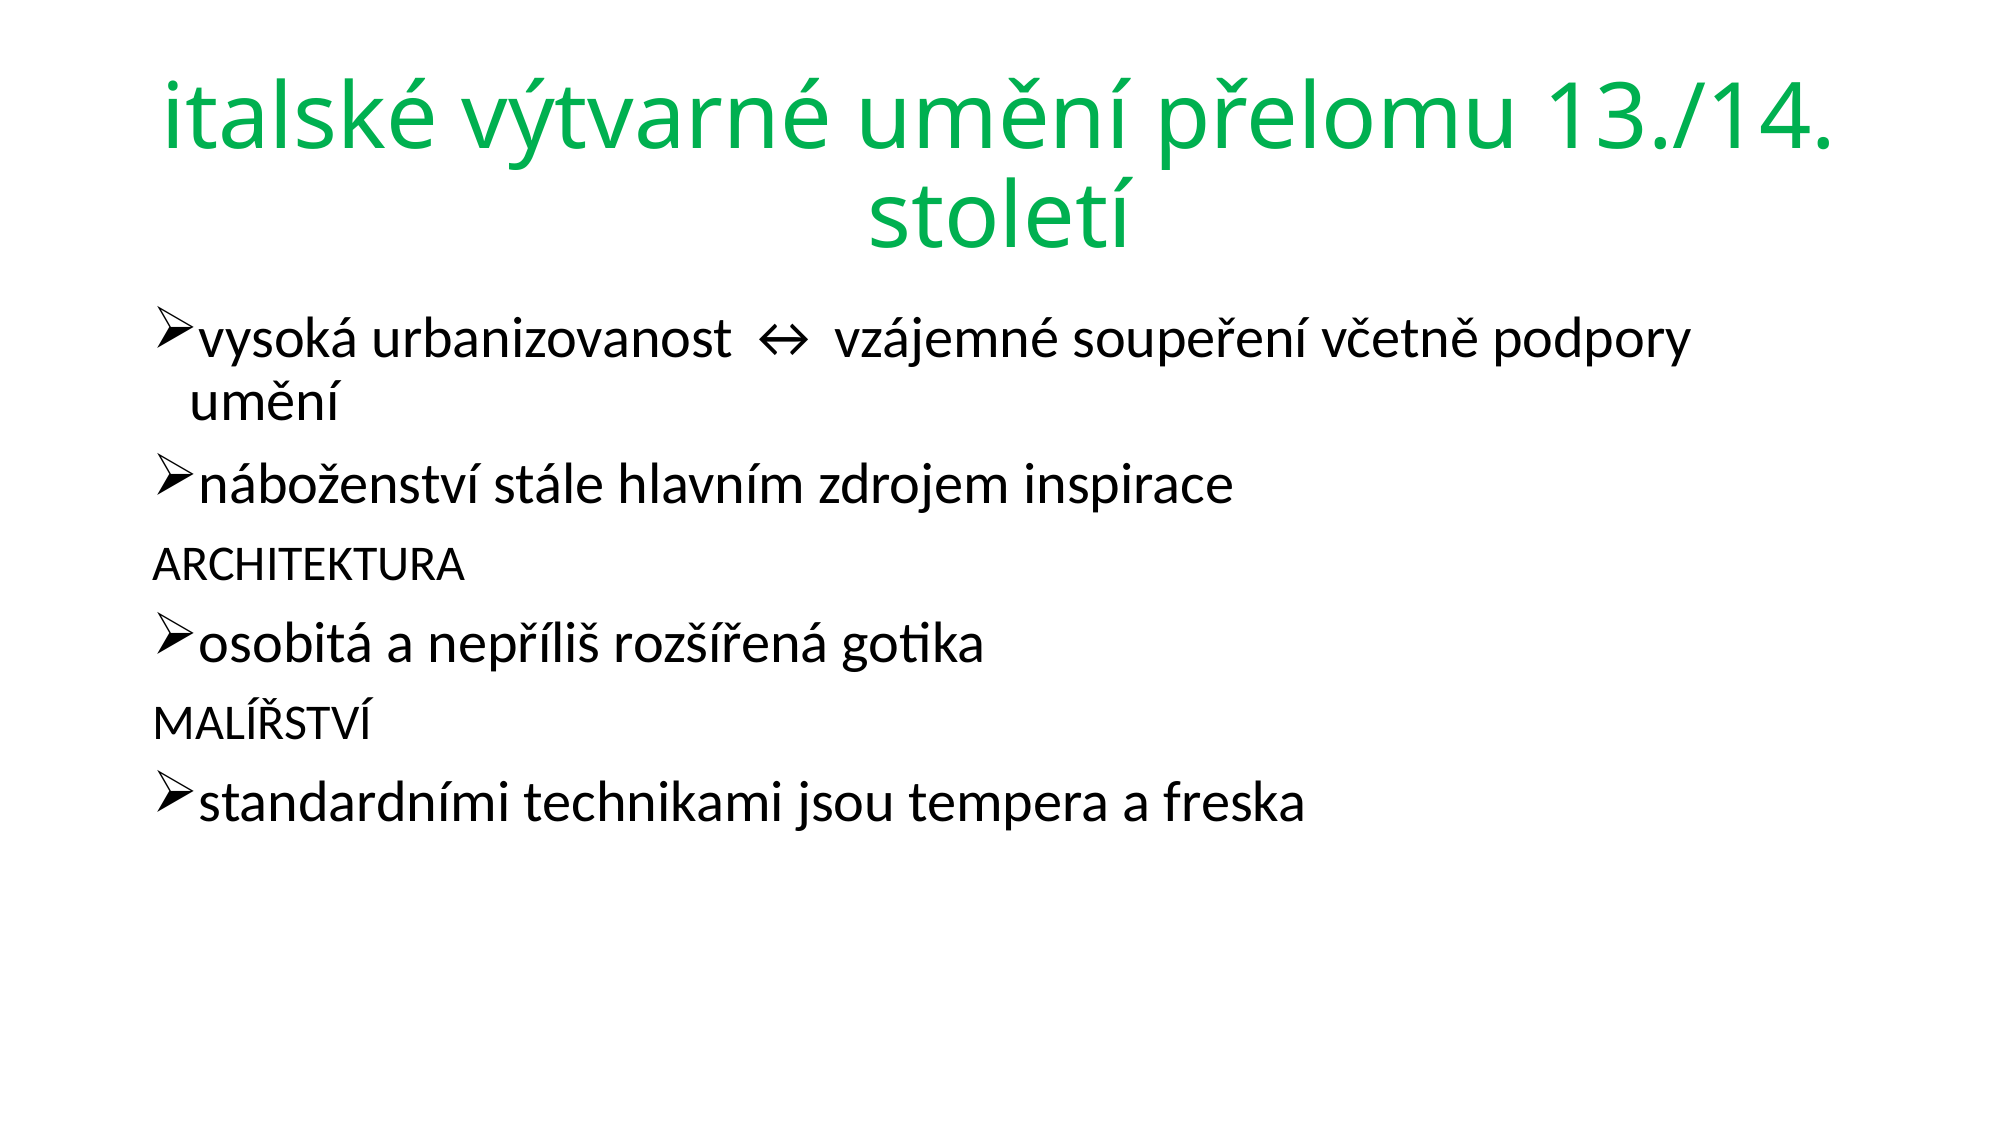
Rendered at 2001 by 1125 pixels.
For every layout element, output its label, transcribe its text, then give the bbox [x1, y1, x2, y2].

list vysoká urbanizovanost ↔ vzájemné soupeření včetně podpory umění náboženství stále hlavním zdrojem inspirace ARCHITEKTURA osobitá a nepříliš rozšířená gotika MALÍŘSTVÍ standardními technikami jsou tempera a freska [137, 299, 1863, 1014]
title italské výtvarné umění přelomu 13./14. století [137, 59, 1863, 278]
